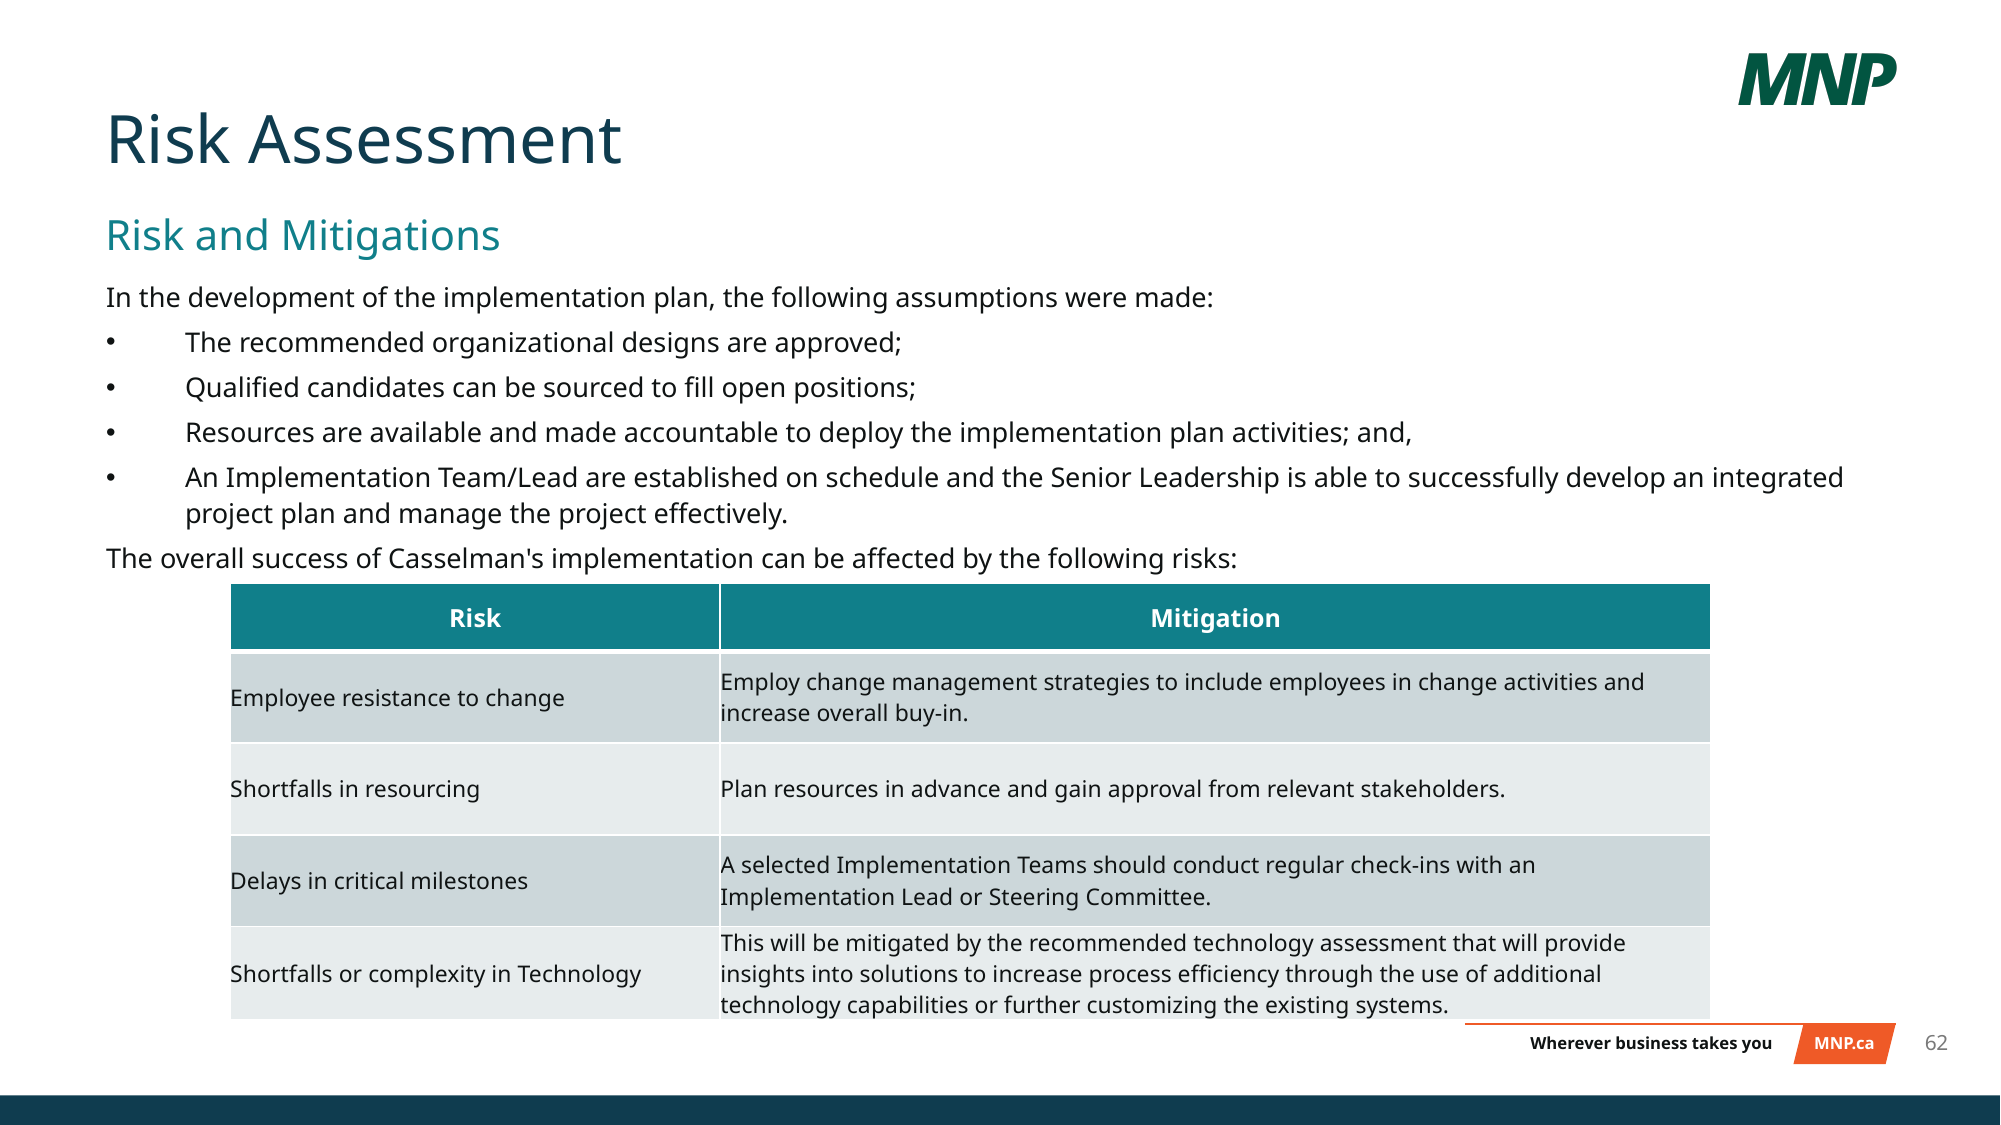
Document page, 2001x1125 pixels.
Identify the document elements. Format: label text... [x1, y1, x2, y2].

title Risk Assessment [105, 105, 1896, 179]
list In the development of the implementation plan, the following assumptions were made: The recommended organizational designs are approved; Qualified candidates can be sourced to fill open positions; Resources are available and made accountable to deploy the implementation plan activities; and, An Implementation Team/Lead are established on schedule and the Senior Leadership is able to successfully develop an integrated project plan and manage the project effectively. The overall success of Casselman's implementation can be affected by the following risks: [106, 276, 1897, 579]
table_cell Employee resistance to change [231, 654, 719, 742]
table_cell Plan resources in advance and gain approval from relevant stakeholders. [721, 744, 1710, 834]
table_cell Employ change management strategies to include employees in change activities and increase overall buy-in. [721, 654, 1710, 742]
table_header Mitigation [721, 584, 1710, 649]
table_header Risk [231, 584, 719, 649]
table_cell Shortfalls or complexity in Technology [231, 927, 719, 1019]
table_cell Shortfalls in resourcing [231, 744, 719, 834]
picture [1733, 48, 1905, 109]
slide_number 62 [1895, 1023, 1978, 1065]
list Risk and Mitigations [105, 203, 1897, 255]
table_cell A selected Implementation Teams should conduct regular check-ins with an Implementation Lead or Steering Committee. [721, 836, 1710, 926]
table_cell Delays in critical milestones [231, 836, 719, 926]
table_cell This will be mitigated by the recommended technology assessment that will provide insights into solutions to increase process efficiency through the use of additional technology capabilities or further customizing the existing systems. [721, 927, 1710, 1019]
